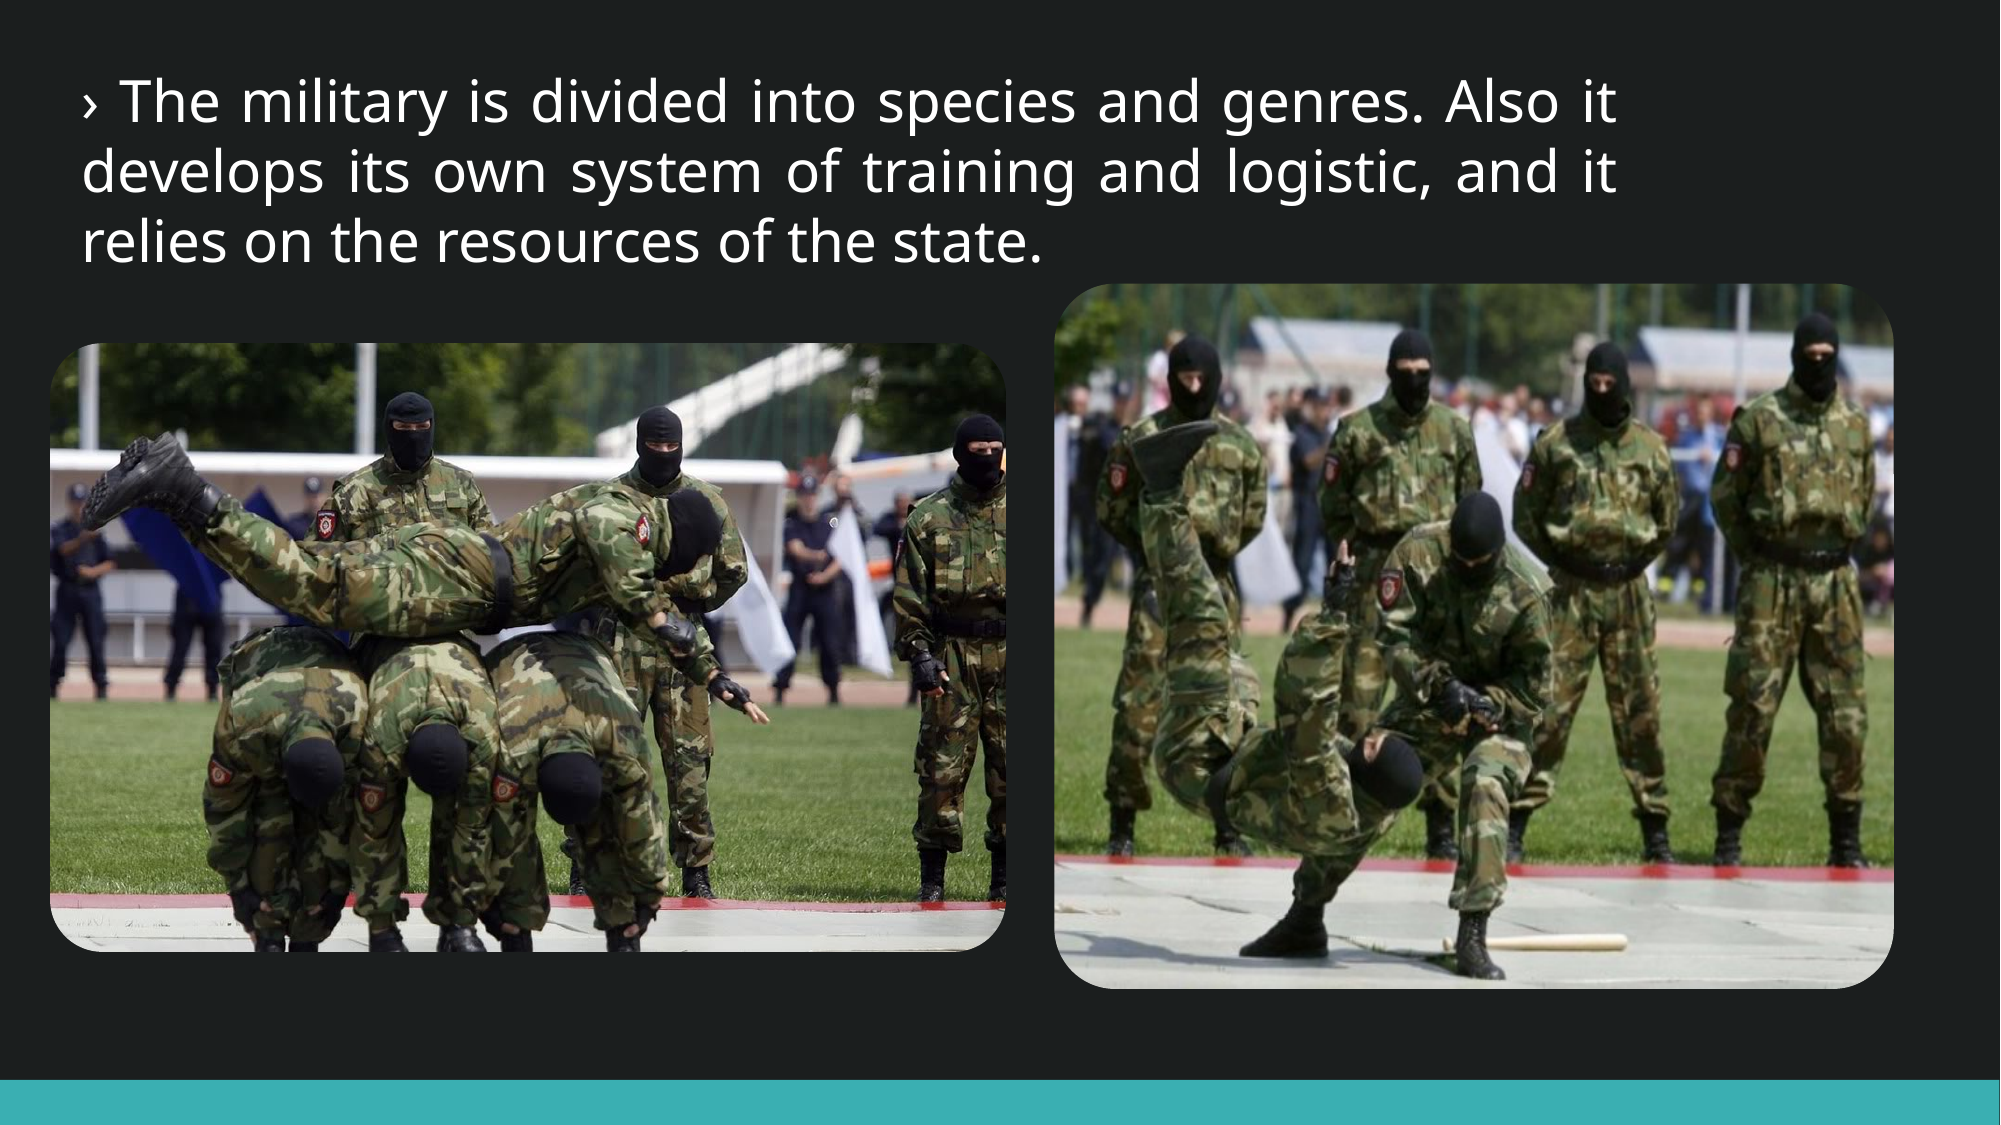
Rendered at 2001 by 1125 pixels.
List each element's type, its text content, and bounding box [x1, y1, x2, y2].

picture [50, 343, 1006, 952]
picture [1054, 283, 1894, 989]
text_box › The military is divided into species and genres. Also it develops its own system of training and logistic, and it relies on the resources of the state. [67, 56, 1633, 282]
